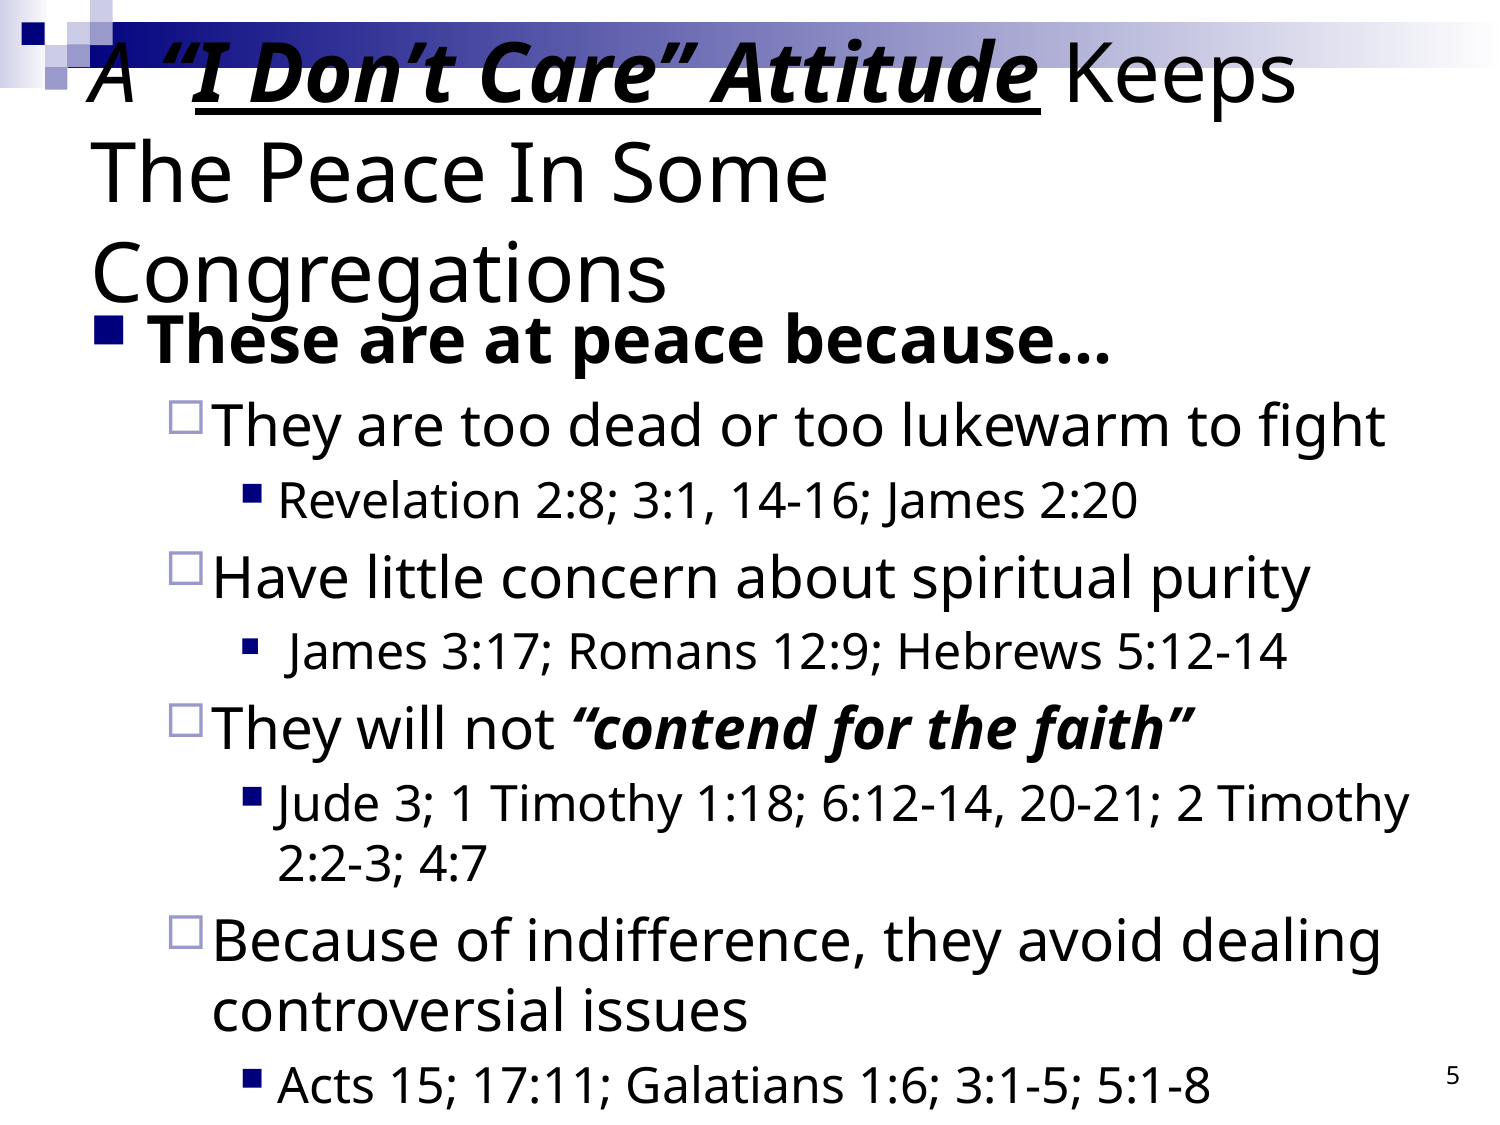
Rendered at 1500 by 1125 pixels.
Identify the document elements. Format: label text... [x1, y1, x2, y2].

title A “I Don’t Care” Attitude Keeps The Peace In Some Congregations [75, 75, 1425, 263]
list These are at peace because… They are too dead or too lukewarm to fight Revelation 2:8; 3:1, 14-16; James 2:20 Have little concern about spiritual purity James 3:17; Romans 12:9; Hebrews 5:12-14 They will not “contend for the faith” Jude 3; 1 Timothy 1:18; 6:12-14, 20-21; 2 Timothy 2:2-3; 4:7 Because of indifference, they avoid dealing controversial issues Acts 15; 17:11; Galatians 1:6; 3:1-5; 5:1-8 [75, 288, 1475, 1100]
slide_number 5 [1125, 1026, 1475, 1101]
